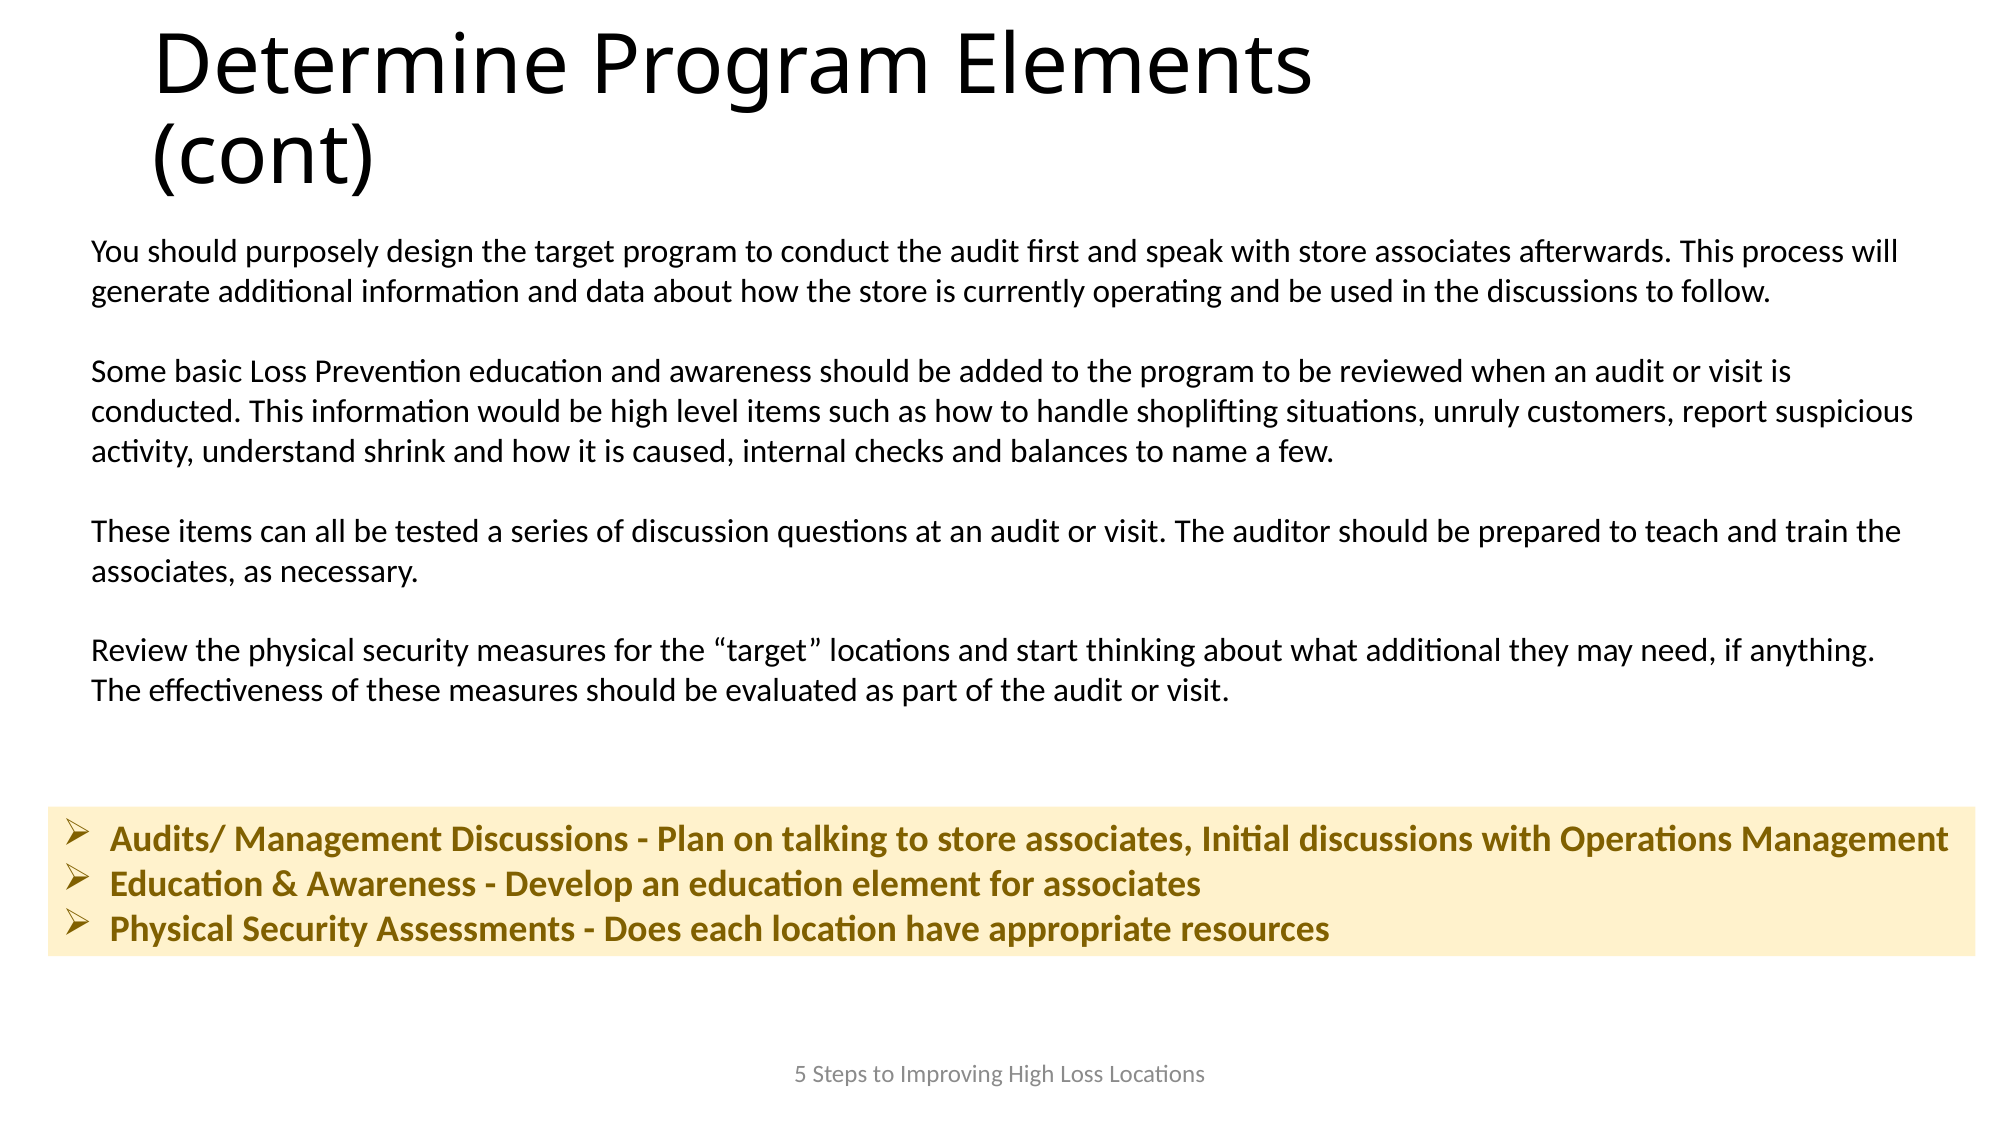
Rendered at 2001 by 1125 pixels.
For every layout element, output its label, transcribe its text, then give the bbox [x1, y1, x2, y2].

text_box You should purposely design the target program to conduct the audit first and speak with store associates afterwards. This process will generate additional information and data about how the store is currently operating and be used in the discussions to follow. Some basic Loss Prevention education and awareness should be added to the program to be reviewed when an audit or visit is conducted. This information would be high level items such as how to handle shoplifting situations, unruly customers, report suspicious activity, understand shrink and how it is caused, internal checks and balances to name a few. These items can all be tested a series of discussion questions at an audit or visit. The auditor should be prepared to teach and train the associates, as necessary. Review the physical security measures for the “target” locations and start thinking about what additional they may need, if anything. The effectiveness of these measures should be evaluated as part of the audit or visit. [76, 221, 1948, 716]
title Determine Program Elements (cont) [137, 59, 1482, 165]
footer 5 Steps to Improving High Loss Locations [662, 1042, 1338, 1103]
text_box Audits/ Management Discussions - Plan on talking to store associates, Initial discussions with Operations Management Education & Awareness - Develop an education element for associates Physical Security Assessments - Does each location have appropriate resources [48, 806, 1976, 957]
